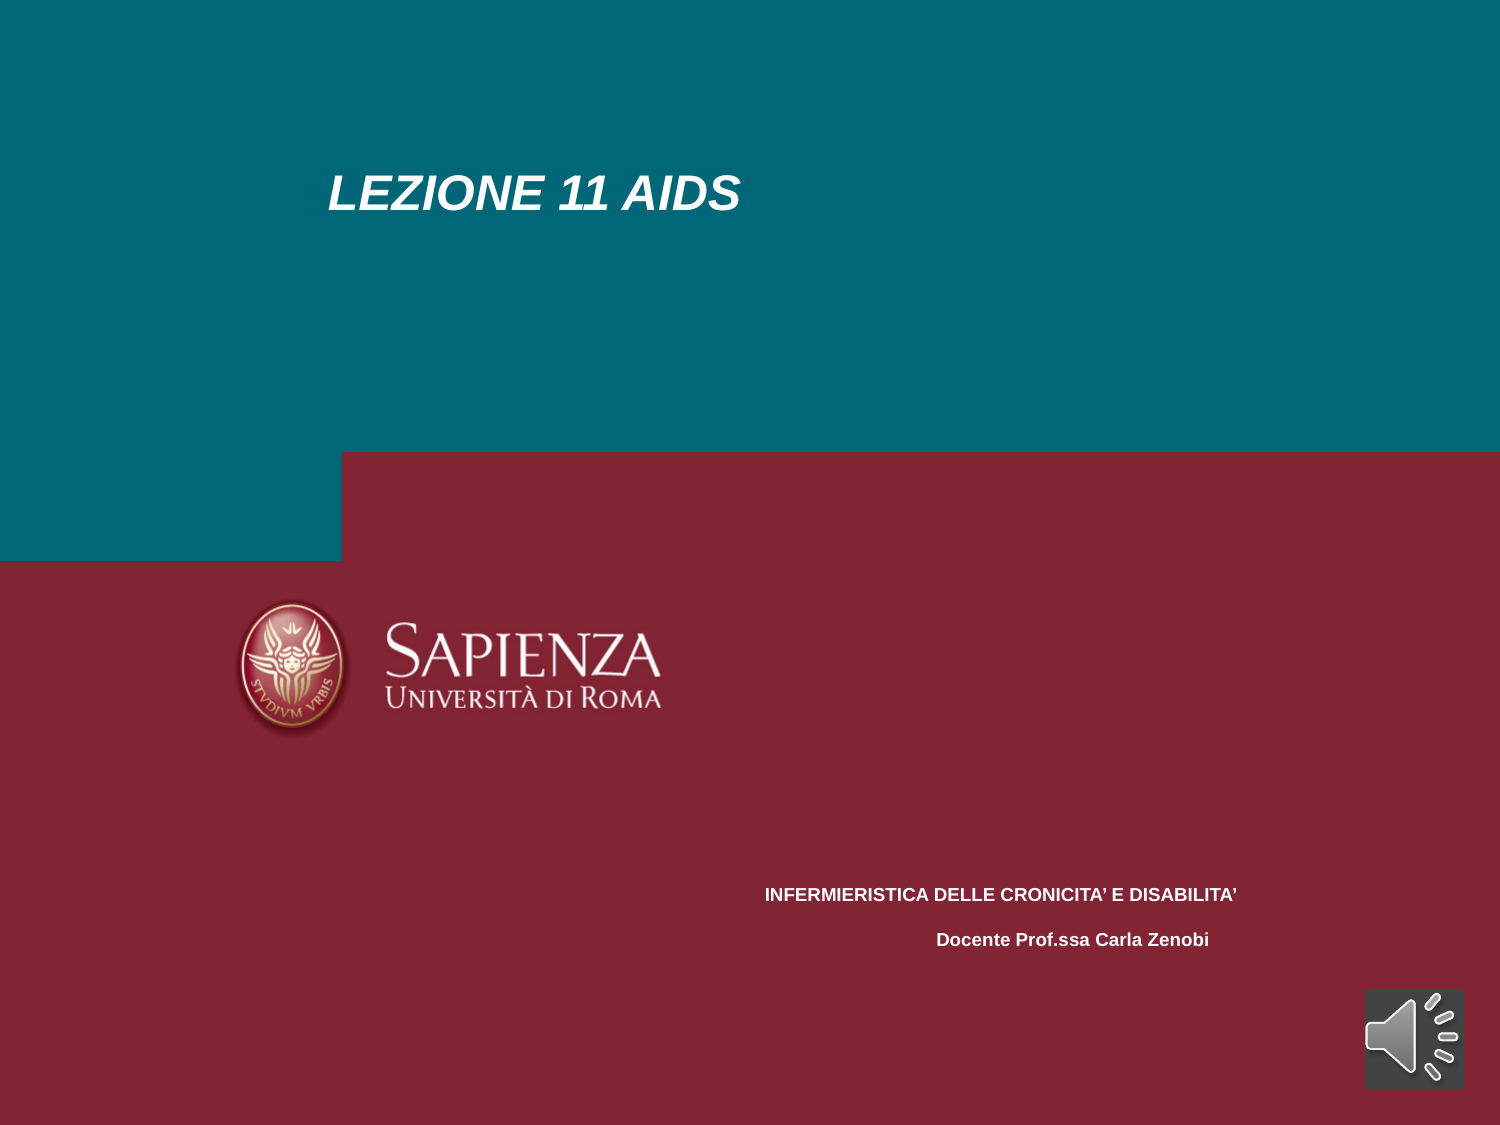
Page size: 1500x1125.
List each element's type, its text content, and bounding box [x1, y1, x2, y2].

picture [1364, 989, 1465, 1090]
title LEZIONE 11 AIDS [312, 153, 1396, 249]
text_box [0, 452, 1500, 1125]
text_box [0, 0, 1500, 451]
